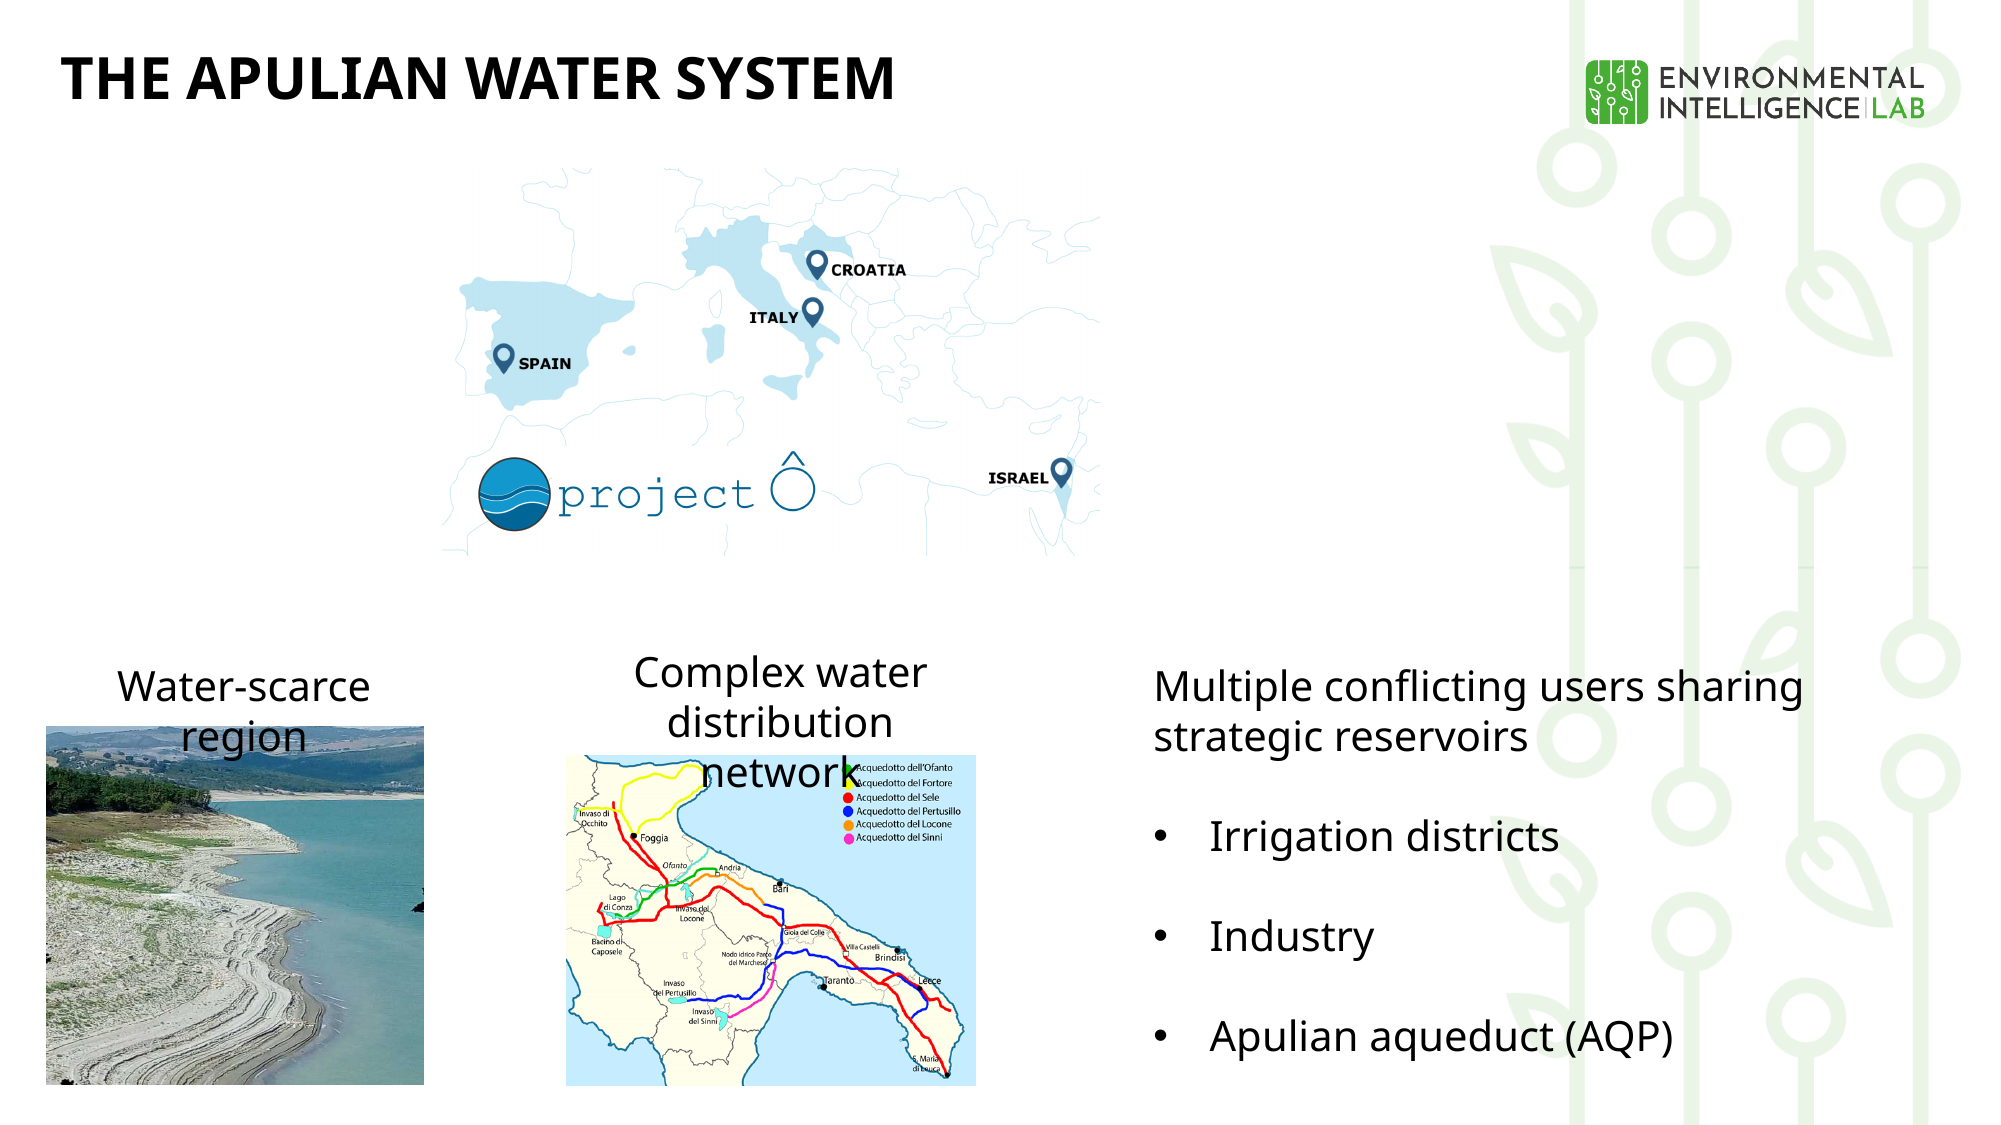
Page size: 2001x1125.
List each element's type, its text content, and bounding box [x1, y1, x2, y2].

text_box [441, 168, 1101, 557]
picture [1585, 60, 1926, 125]
text_box Complex water distribution network [554, 638, 989, 804]
text_box Multiple conflicting users sharing strategic reservoirs Irrigation districts Industry Apulian aqueduct (AQP) [1119, 652, 1924, 1068]
picture [566, 755, 976, 1086]
text_box Water-scarce region [17, 652, 452, 768]
text_box THE APULIAN WATER SYSTEM [46, 33, 1350, 119]
picture [46, 726, 424, 1085]
